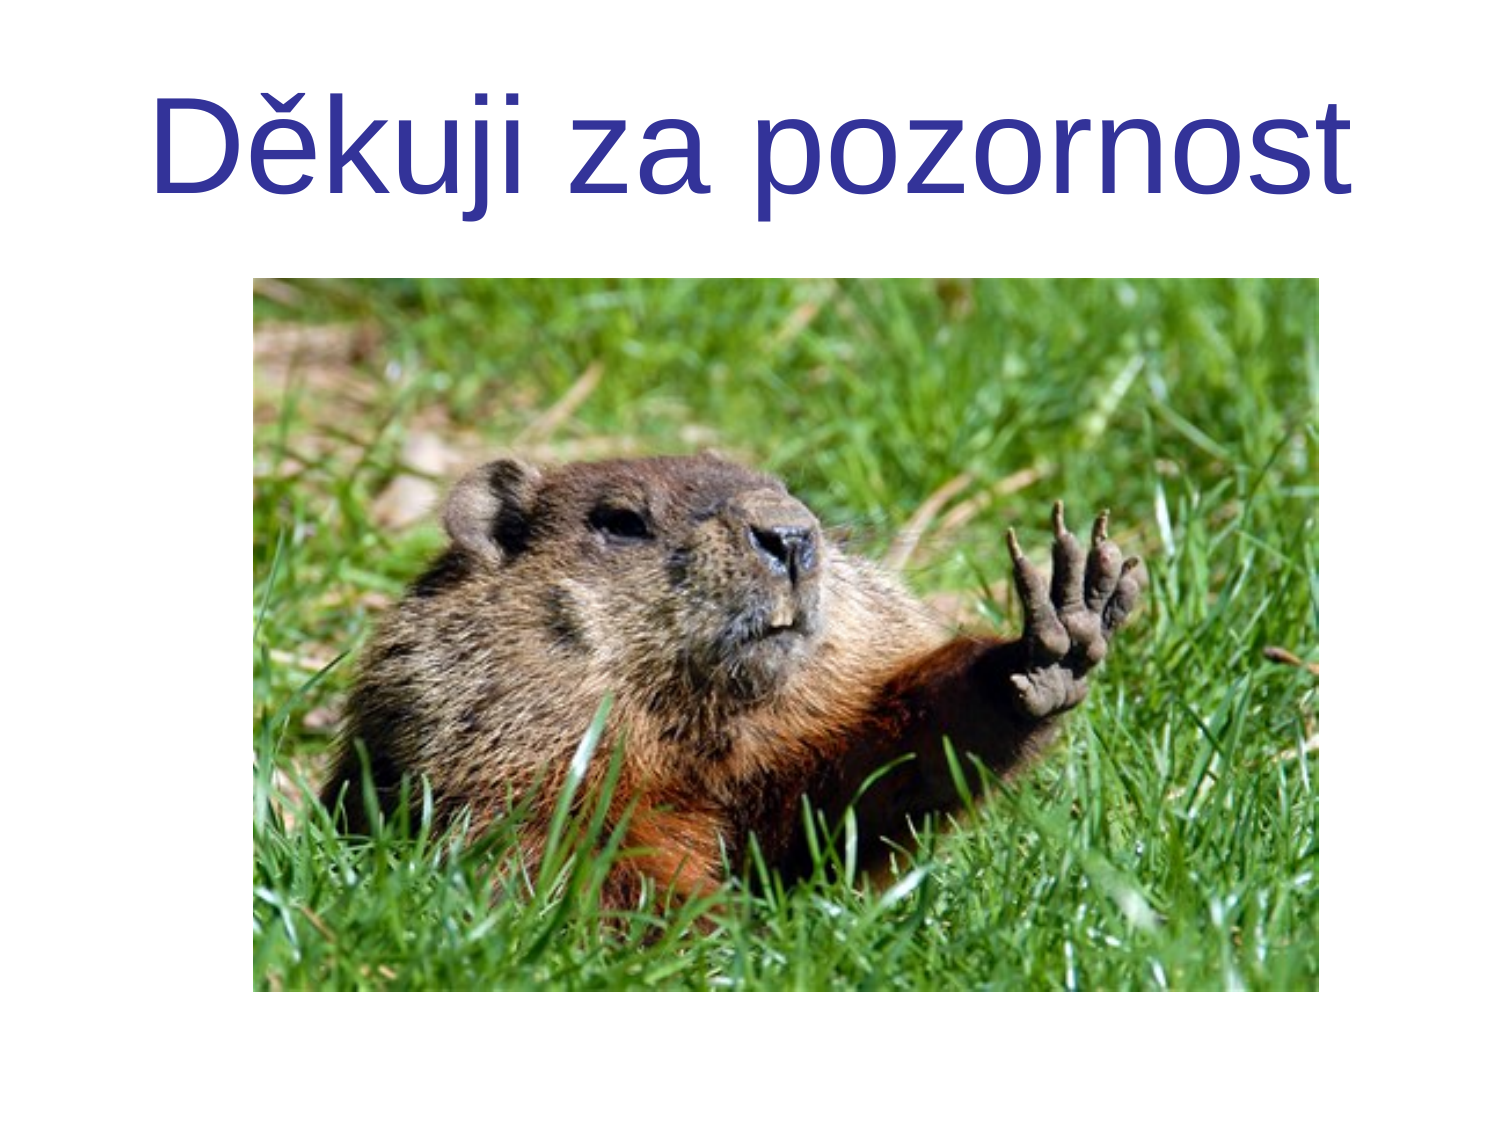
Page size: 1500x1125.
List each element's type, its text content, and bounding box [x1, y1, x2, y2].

picture [253, 278, 1320, 993]
title Děkuji za pozornost [75, 45, 1425, 233]
